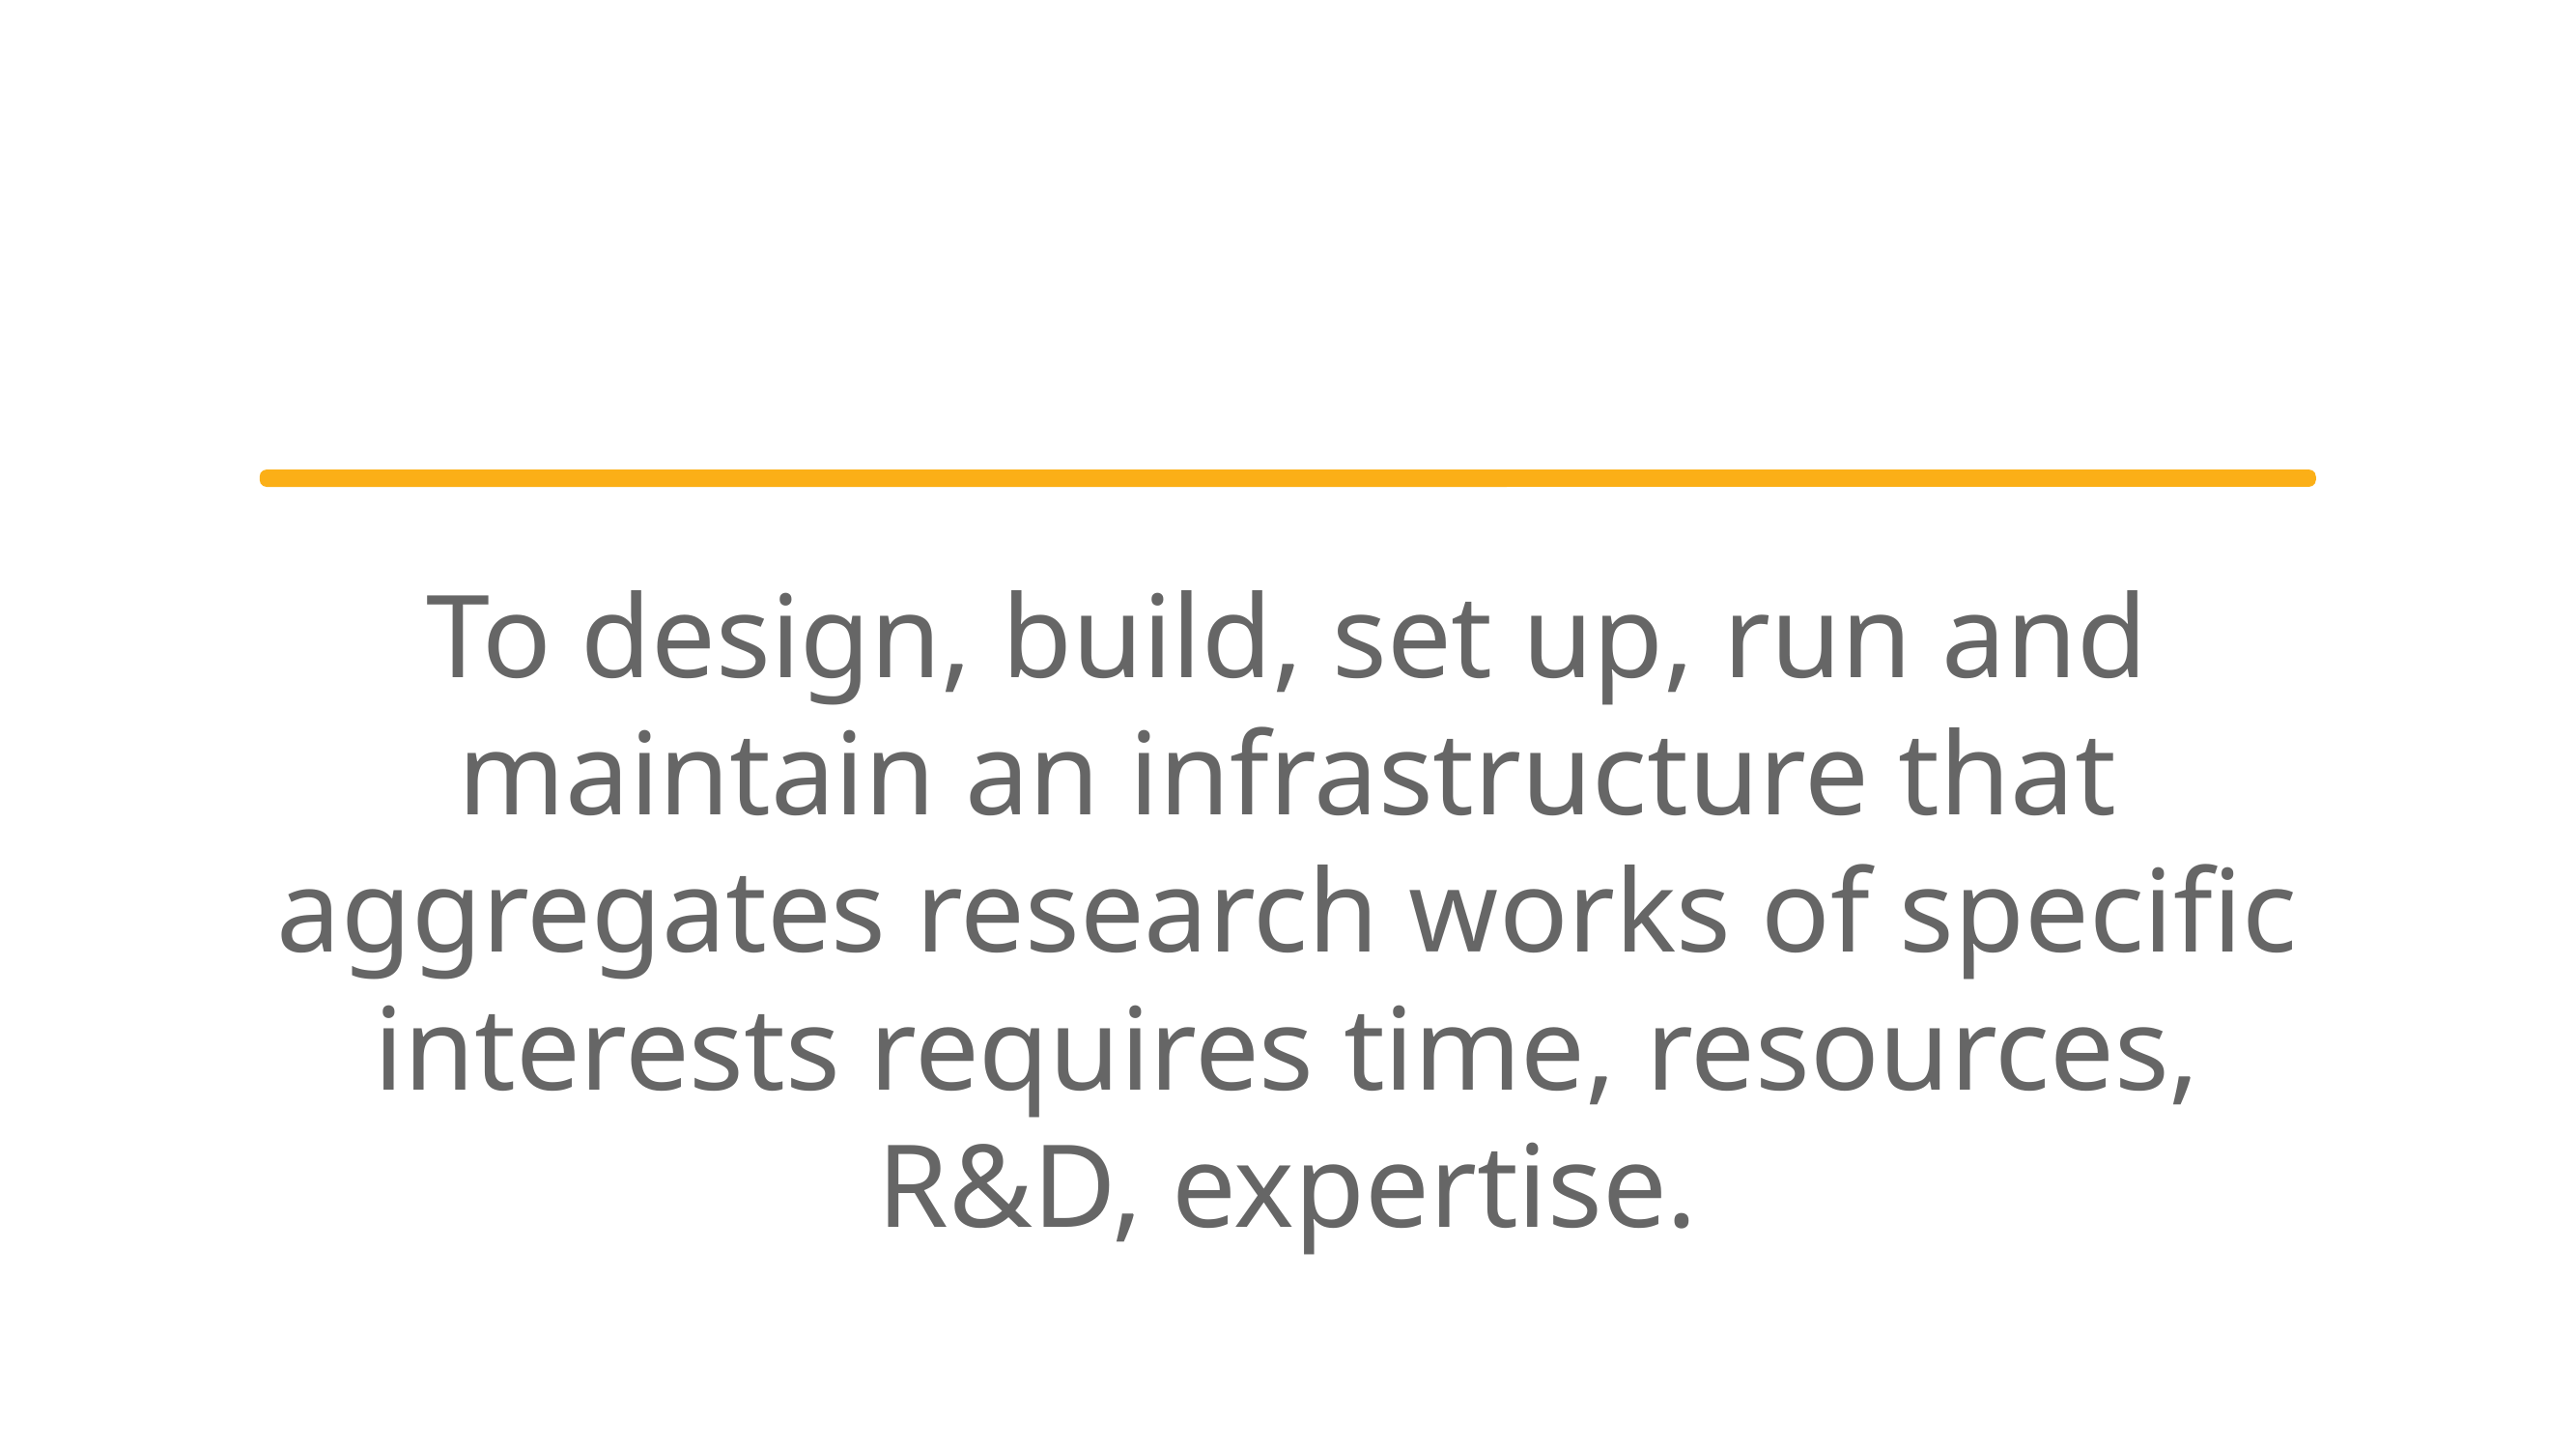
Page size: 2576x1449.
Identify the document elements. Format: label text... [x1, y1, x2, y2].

text_box [259, 469, 2316, 488]
text_box To design, build, set up, run and maintain an infrastructure that aggregates research works of specific interests requires time, resources, R&D, expertise. [259, 562, 2316, 1311]
